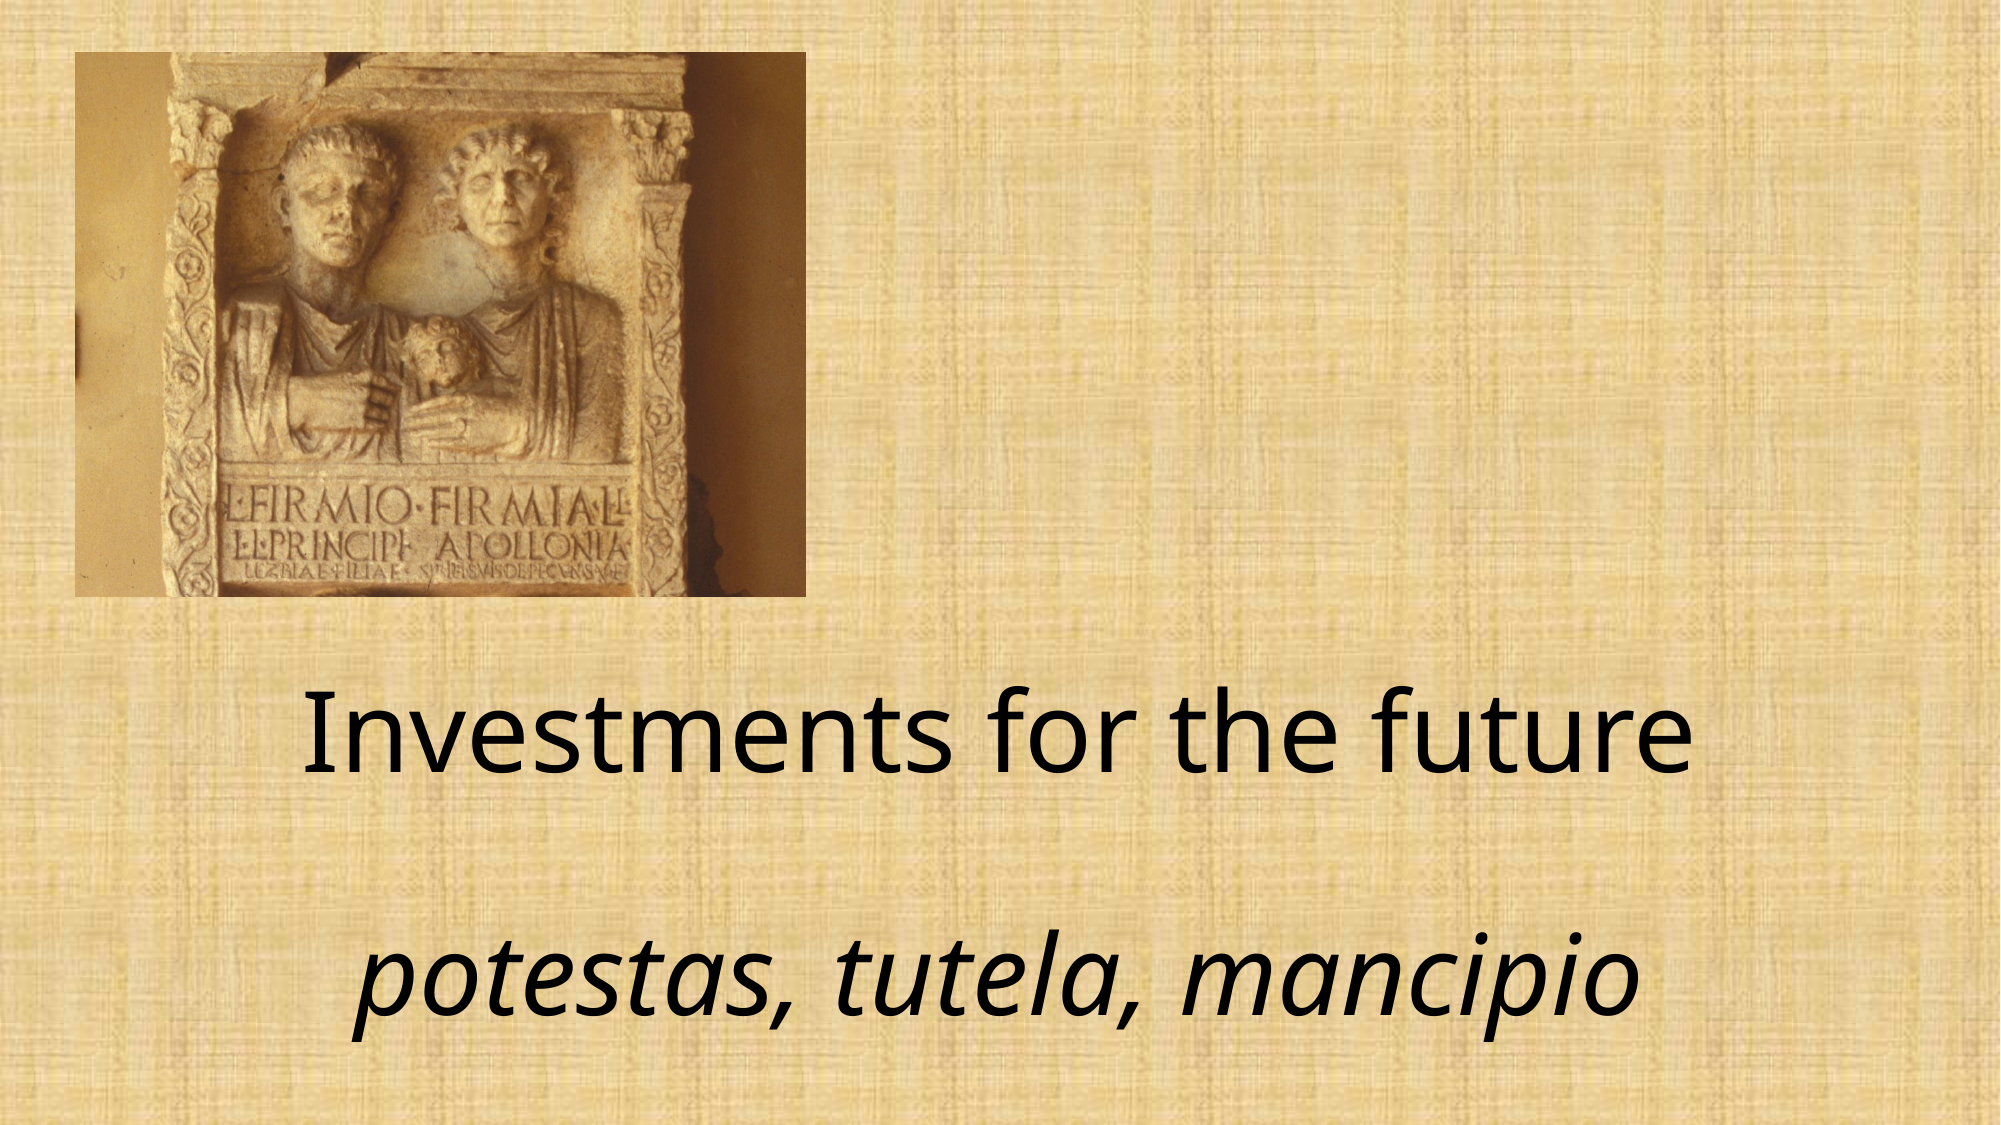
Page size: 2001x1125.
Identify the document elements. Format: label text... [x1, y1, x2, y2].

title Investments for the future potestas, tutela, mancipio [137, 608, 1863, 1107]
picture [0, 0, 2001, 1125]
